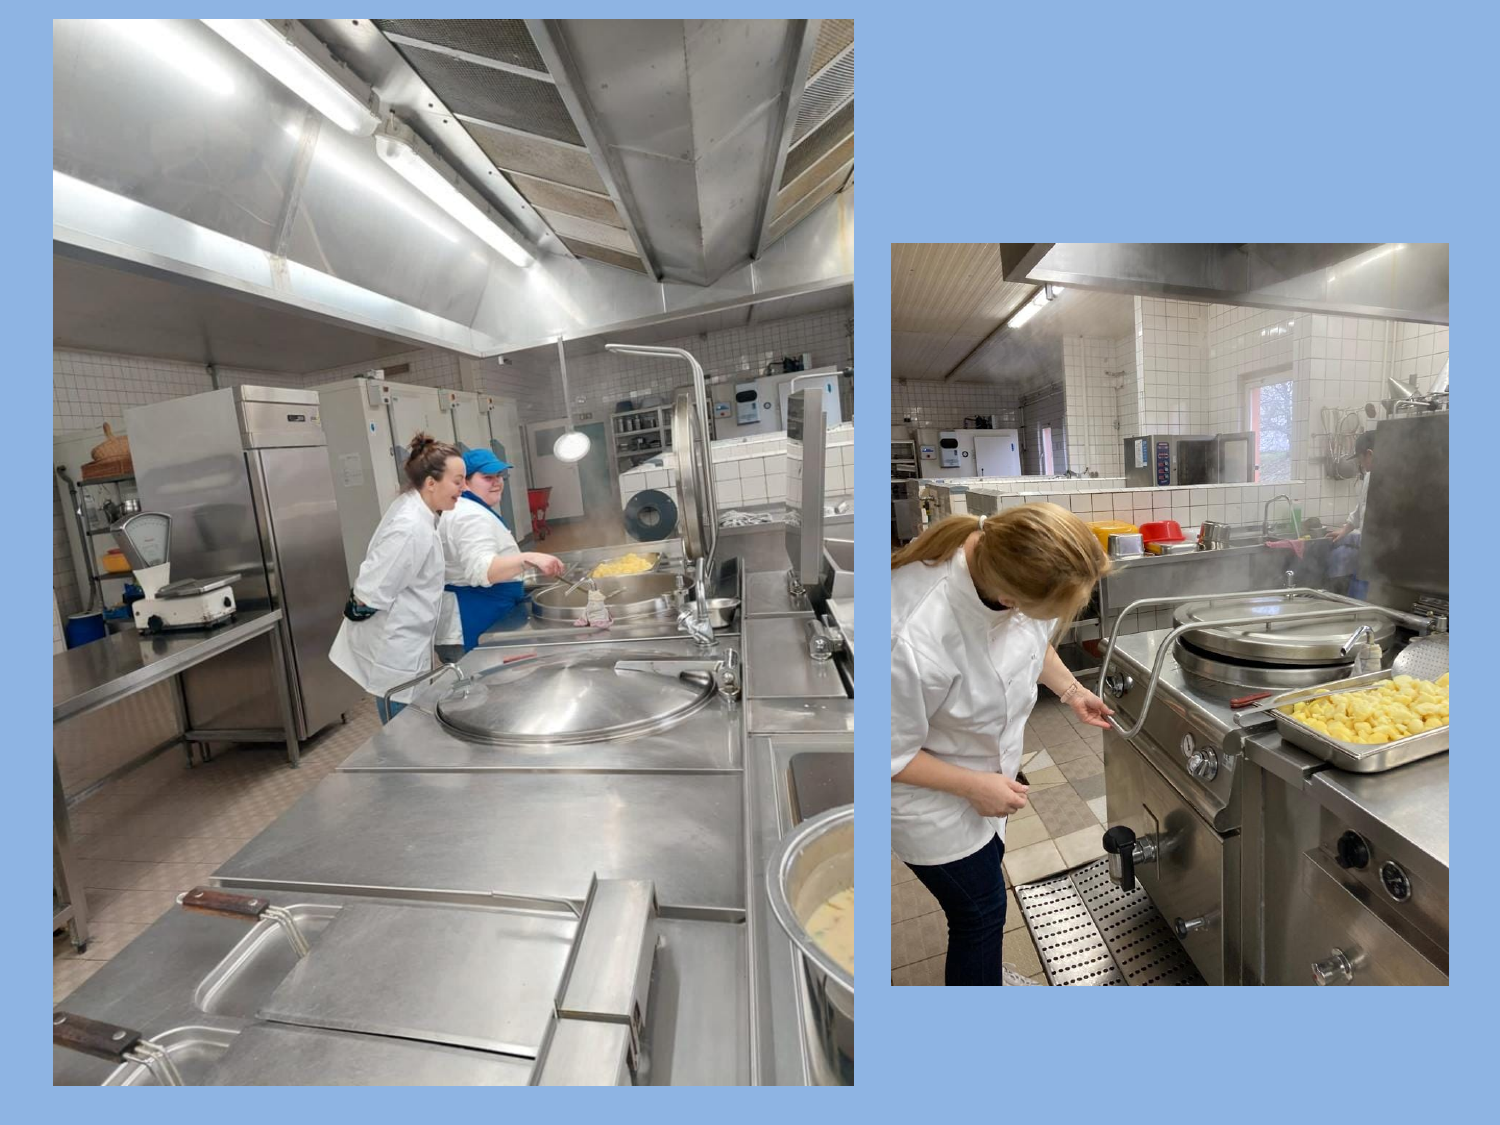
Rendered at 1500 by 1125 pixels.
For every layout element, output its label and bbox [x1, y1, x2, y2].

list [891, 243, 1449, 987]
picture [52, 18, 854, 1086]
